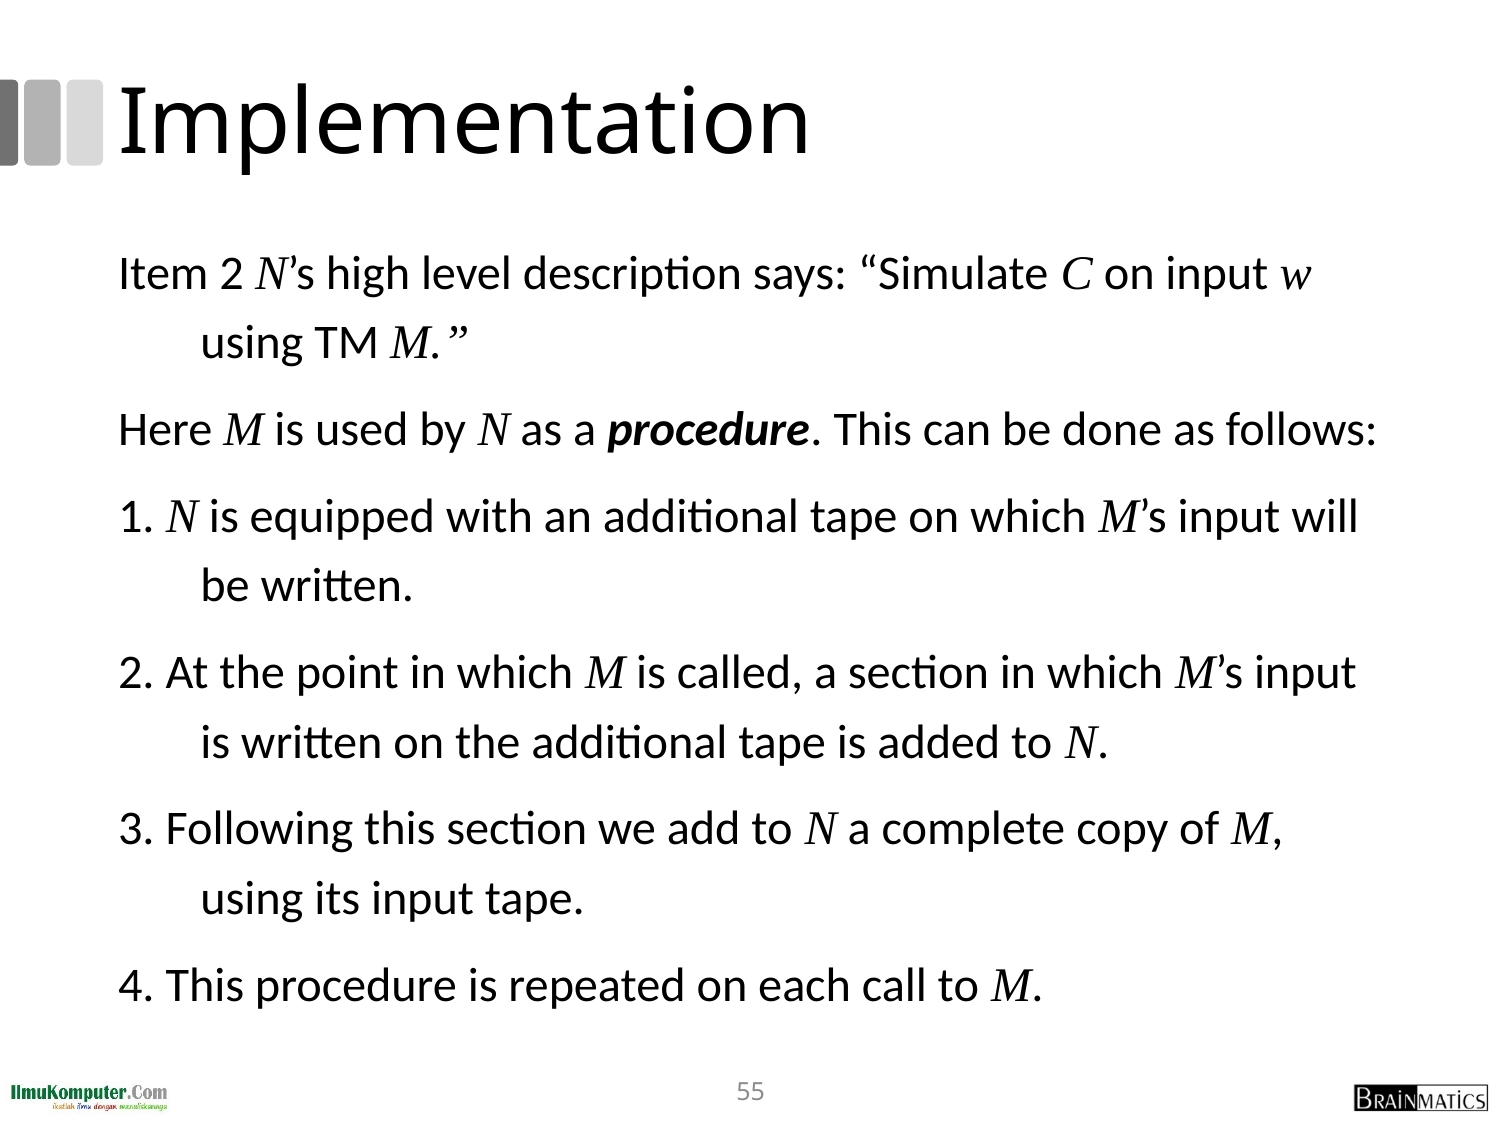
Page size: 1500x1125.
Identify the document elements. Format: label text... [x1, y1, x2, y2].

picture [1351, 1081, 1491, 1115]
list Item 2 N’s high level description says: “Simulate C on input w using TM M.” Here M is used by N as a procedure. This can be done as follows: 1. N is equipped with an additional tape on which M’s input will be written. 2. At the point in which M is called, a section in which M’s input is written on the additional tape is added to N. 3. Following this section we add to N a complete copy of M, using its input tape. 4. This procedure is repeated on each call to M. [103, 222, 1397, 1034]
slide_number 55 [582, 1062, 920, 1123]
title Implementation [103, 24, 1397, 222]
picture [4, 1081, 173, 1115]
